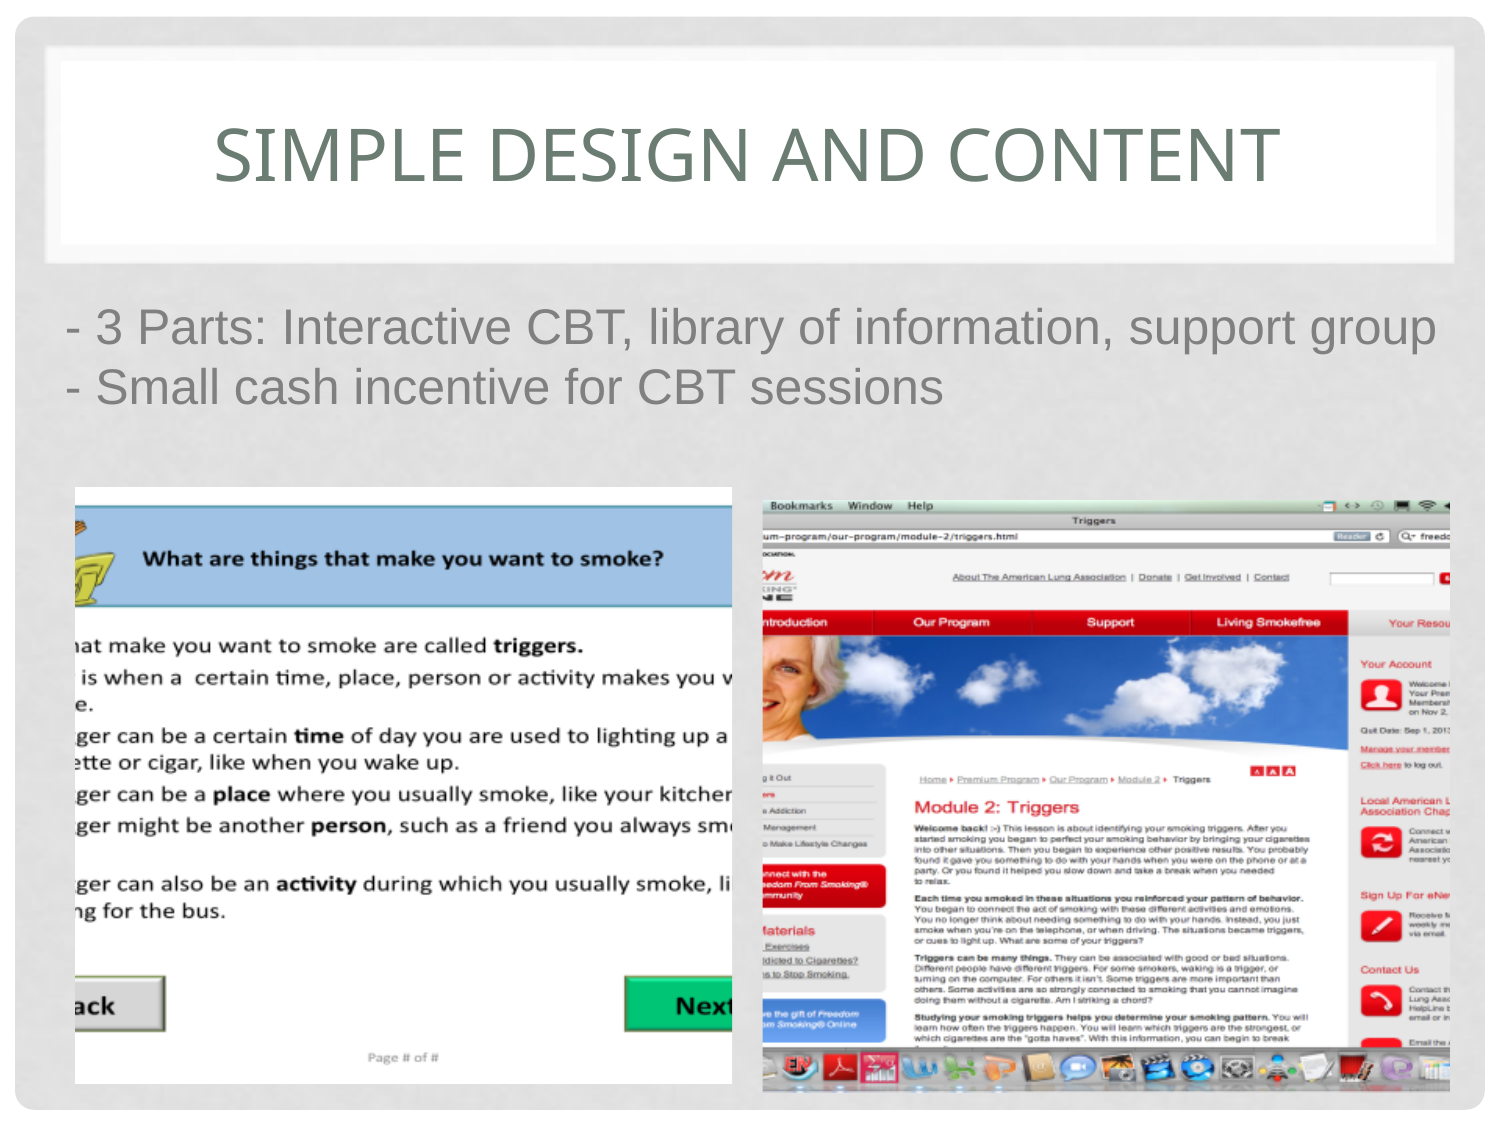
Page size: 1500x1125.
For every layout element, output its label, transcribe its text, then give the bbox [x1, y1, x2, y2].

title Simple Design and content [69, 66, 1425, 238]
text_box - 3 Parts: Interactive CBT, library of information, support group - Small cash incentive for CBT sessions [50, 287, 1500, 423]
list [74, 487, 733, 1084]
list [762, 499, 1451, 1093]
